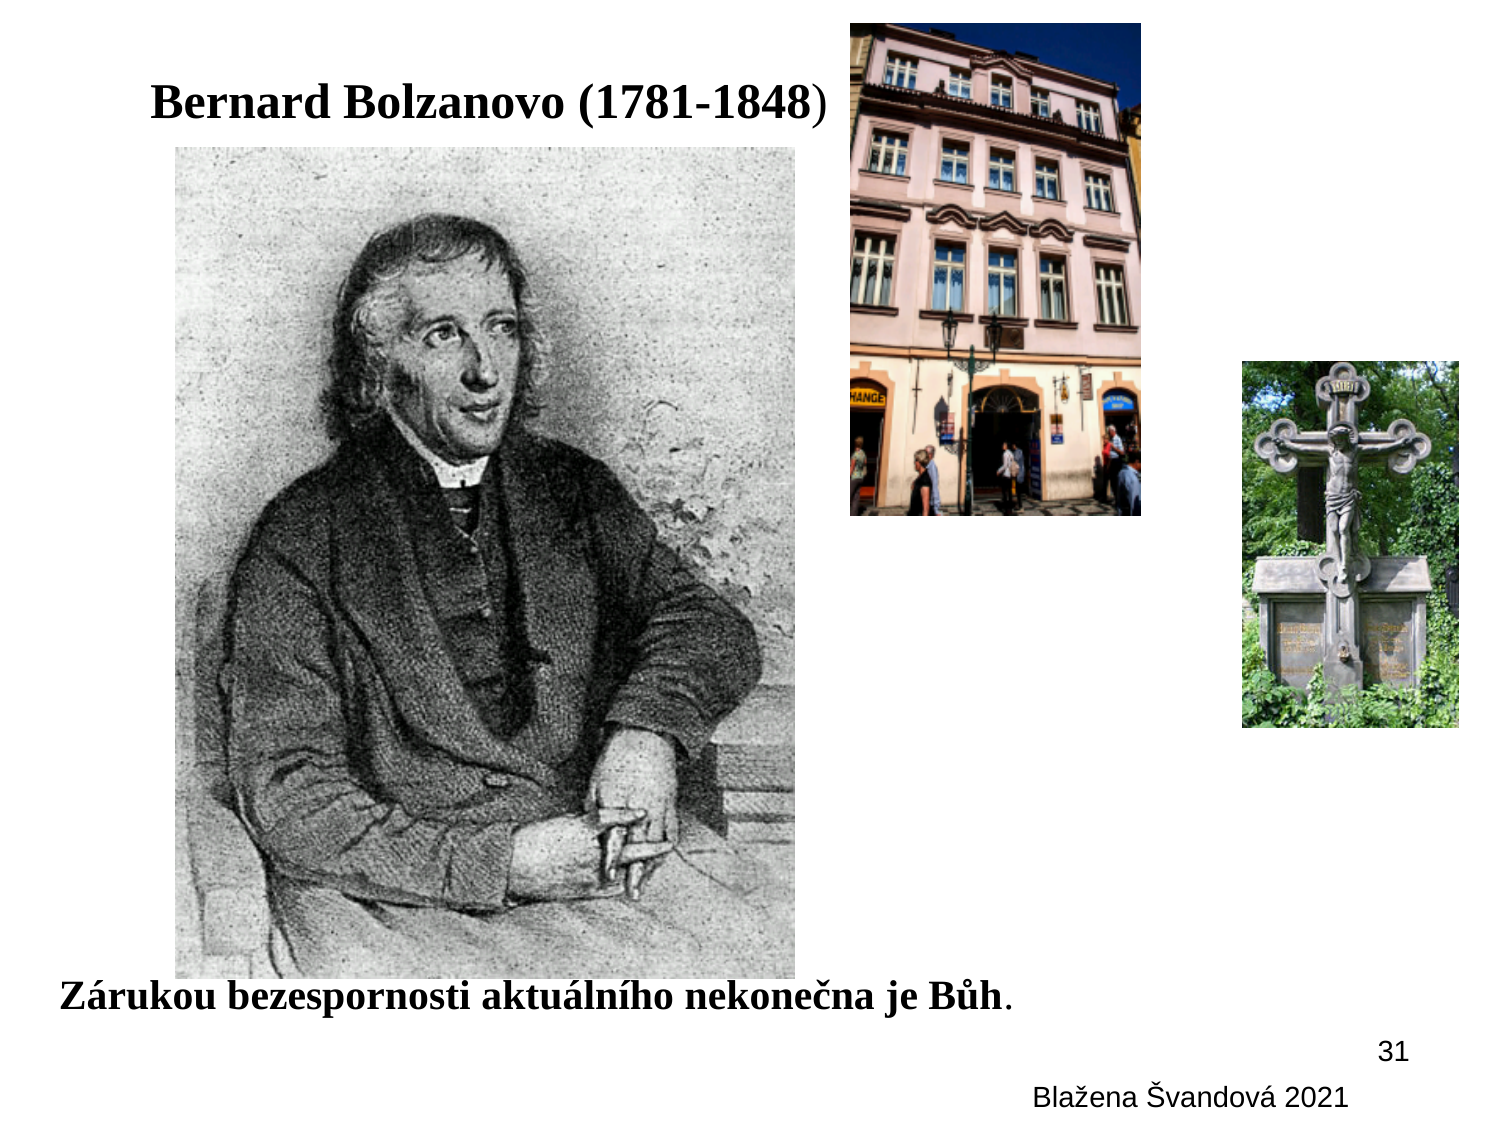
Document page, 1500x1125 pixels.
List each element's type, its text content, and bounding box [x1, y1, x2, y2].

footer Blažena Švandová 2021 [953, 1070, 1429, 1125]
picture [175, 147, 795, 979]
picture [850, 23, 1141, 516]
text_box Zárukou bezespornosti aktuálního nekonečna je Bůh. [44, 960, 1084, 1026]
text_box Bernard Bolzanovo (1781-1848) [135, 60, 850, 136]
picture [1242, 361, 1459, 728]
slide_number 31 [1074, 1024, 1425, 1103]
